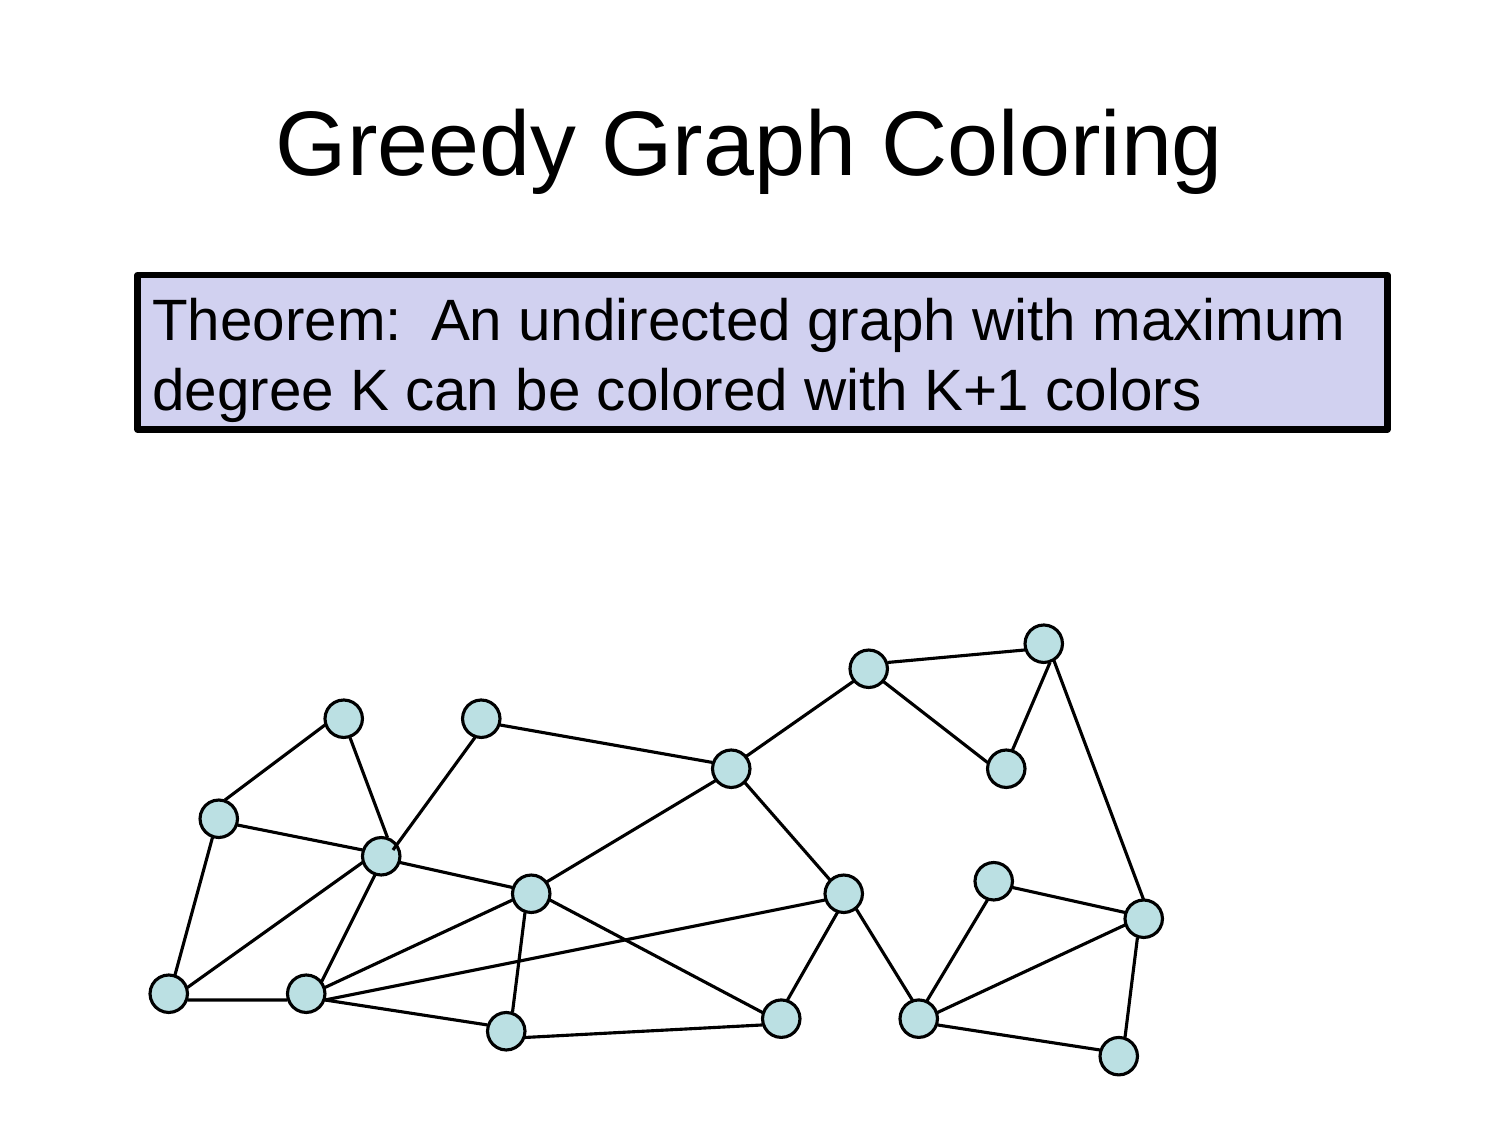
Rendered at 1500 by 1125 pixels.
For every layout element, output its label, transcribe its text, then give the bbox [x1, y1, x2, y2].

text_box [200, 800, 238, 838]
text_box [287, 975, 325, 1013]
text_box [512, 875, 550, 913]
text_box Theorem: An undirected graph with maximum degree K can be colored with K+1 colors [137, 274, 1388, 430]
title Greedy Graph Coloring [75, 45, 1425, 233]
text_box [731, 767, 831, 881]
text_box [462, 699, 501, 738]
text_box [150, 975, 188, 1013]
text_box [1049, 649, 1144, 901]
text_box [1100, 1037, 1138, 1075]
text_box [487, 1012, 526, 1051]
text_box [975, 862, 1013, 901]
text_box [825, 875, 863, 913]
text_box [1125, 900, 1163, 938]
text_box [712, 750, 750, 787]
text_box [987, 750, 1026, 788]
text_box [1025, 624, 1063, 663]
text_box [849, 650, 888, 688]
text_box [362, 837, 400, 876]
text_box [324, 699, 363, 738]
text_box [846, 893, 933, 1033]
text_box [762, 999, 801, 1038]
